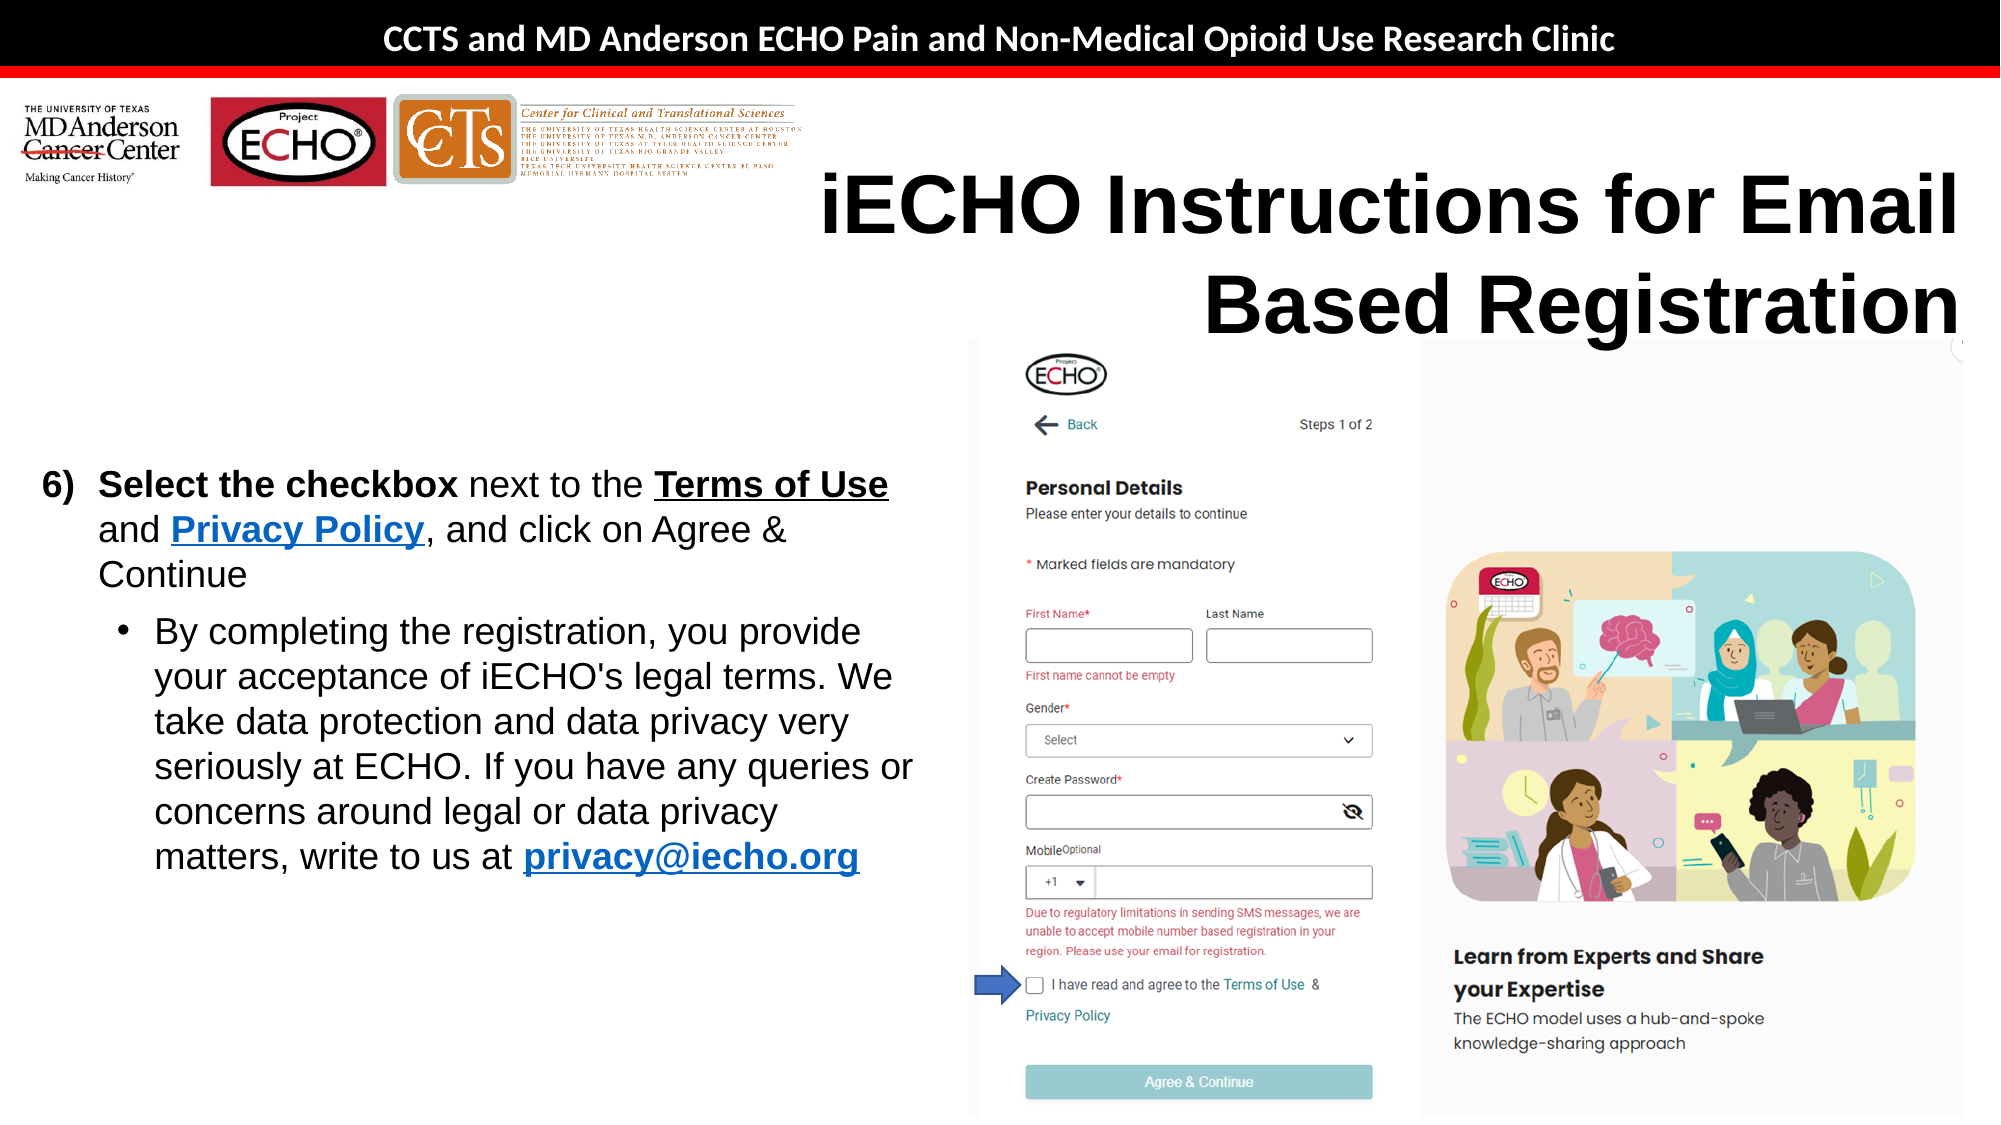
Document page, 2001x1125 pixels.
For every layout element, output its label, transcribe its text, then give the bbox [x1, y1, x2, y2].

text_box iECHO Instructions for Email Based Registration [576, 198, 1977, 358]
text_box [0, 1, 2000, 198]
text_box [969, 337, 1963, 1117]
text_box Select the checkbox next to the Terms of Use and Privacy Policy, and click on Agree & Continue By completing the registration, you provide your acceptance of iECHO's legal terms. We take data protection and data privacy very seriously at ECHO. If you have any queries or concerns around legal or data privacy matters, write to us at privacy@iecho.org [27, 452, 932, 885]
